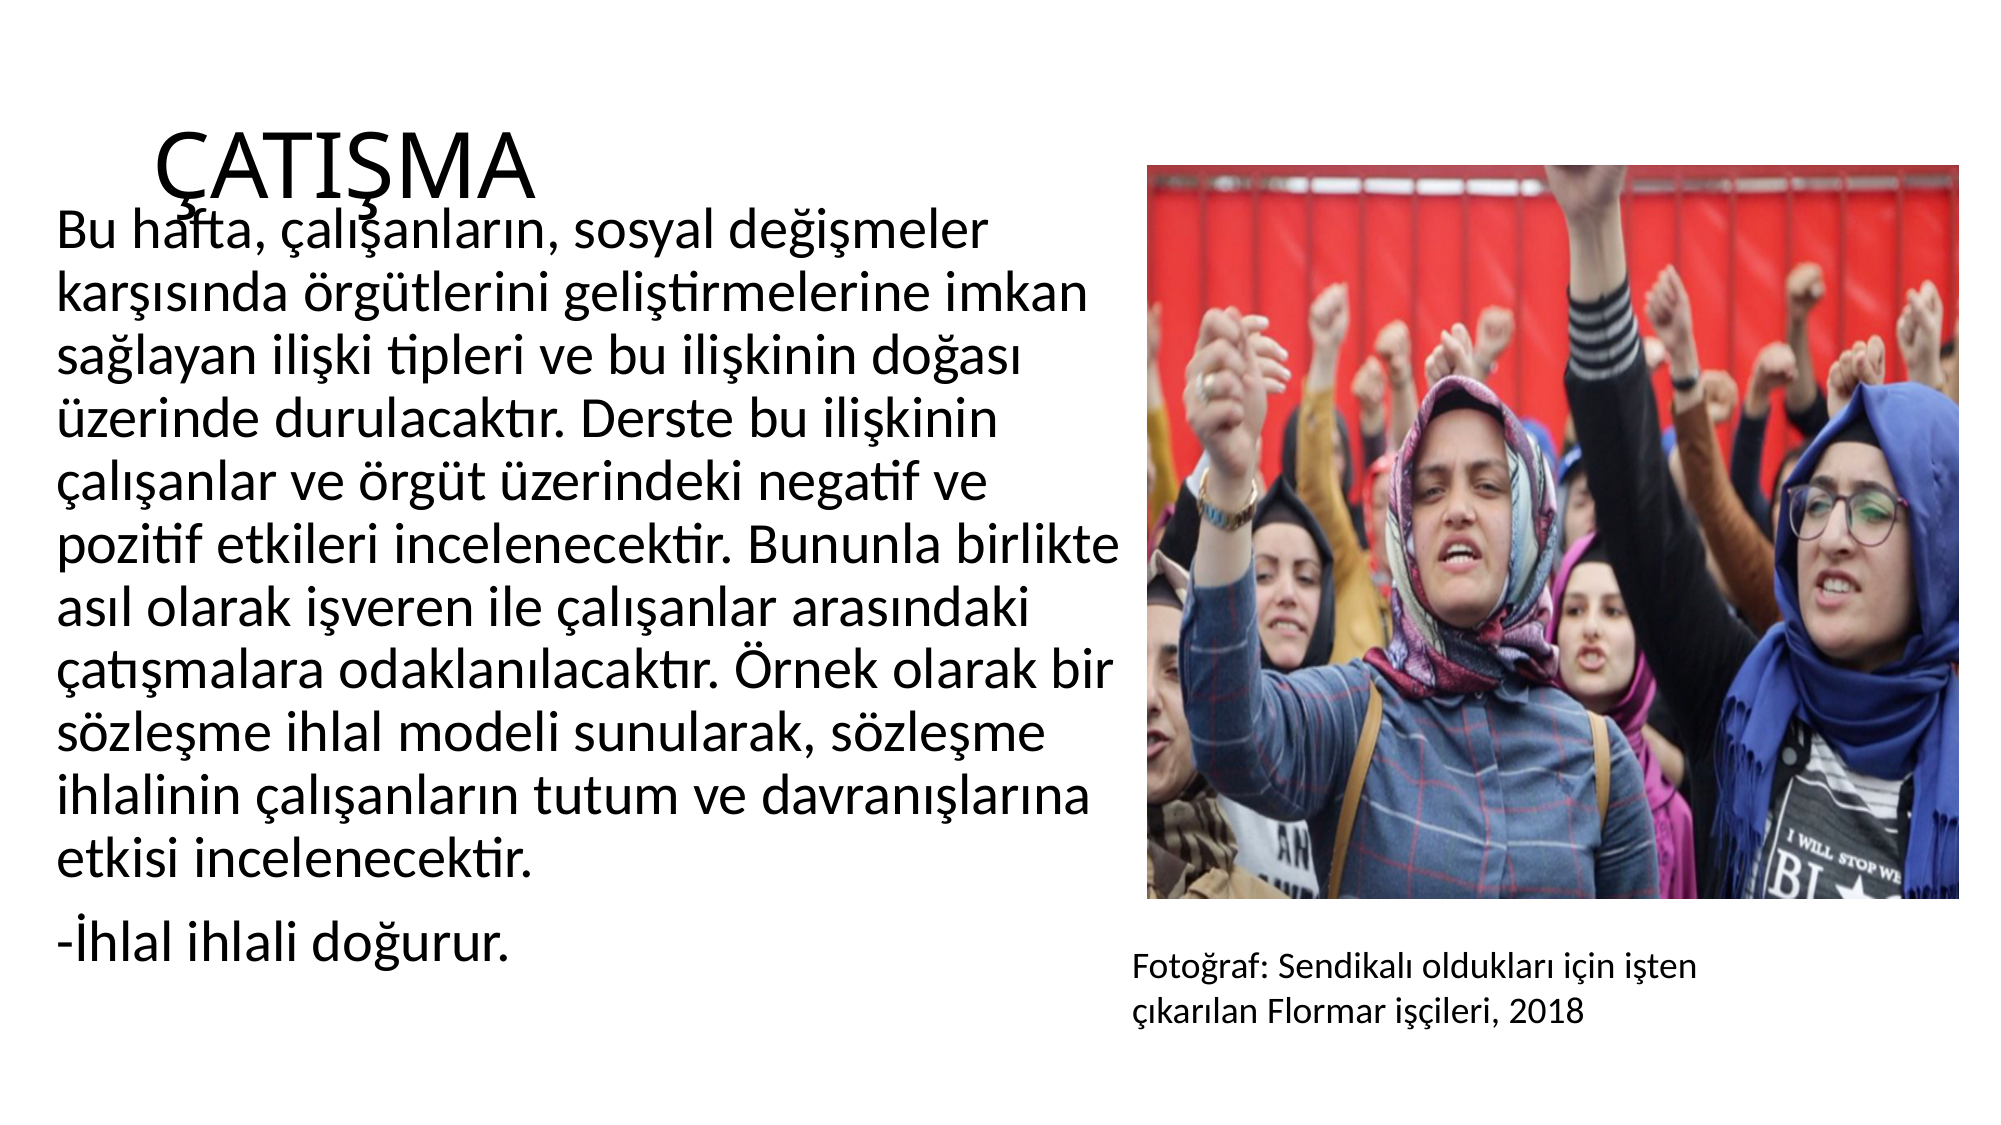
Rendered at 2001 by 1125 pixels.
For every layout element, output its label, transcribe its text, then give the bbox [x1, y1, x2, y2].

text_box Fotoğraf: Sendikalı oldukları için işten çıkarılan Flormar işçileri, 2018 [1117, 933, 1776, 1084]
list Bu hafta, çalışanların, sosyal değişmeler karşısında örgütlerini geliştirmelerine imkan sağlayan ilişki tipleri ve bu ilişkinin doğası üzerinde durulacaktır. Derste bu ilişkinin çalışanlar ve örgüt üzerindeki negatif ve pozitif etkileri incelenecektir. Bununla birlikte asıl olarak işveren ile çalışanlar arasındaki çatışmalara odaklanılacaktır. Örnek olarak bir sözleşme ihlal modeli sunularak, sözleşme ihlalinin çalışanların tutum ve davranışlarına etkisi incelenecektir. -İhlal ihlali doğurur. [41, 191, 1146, 1089]
title ÇATIŞMA [137, 59, 1863, 278]
picture [1147, 165, 1959, 899]
